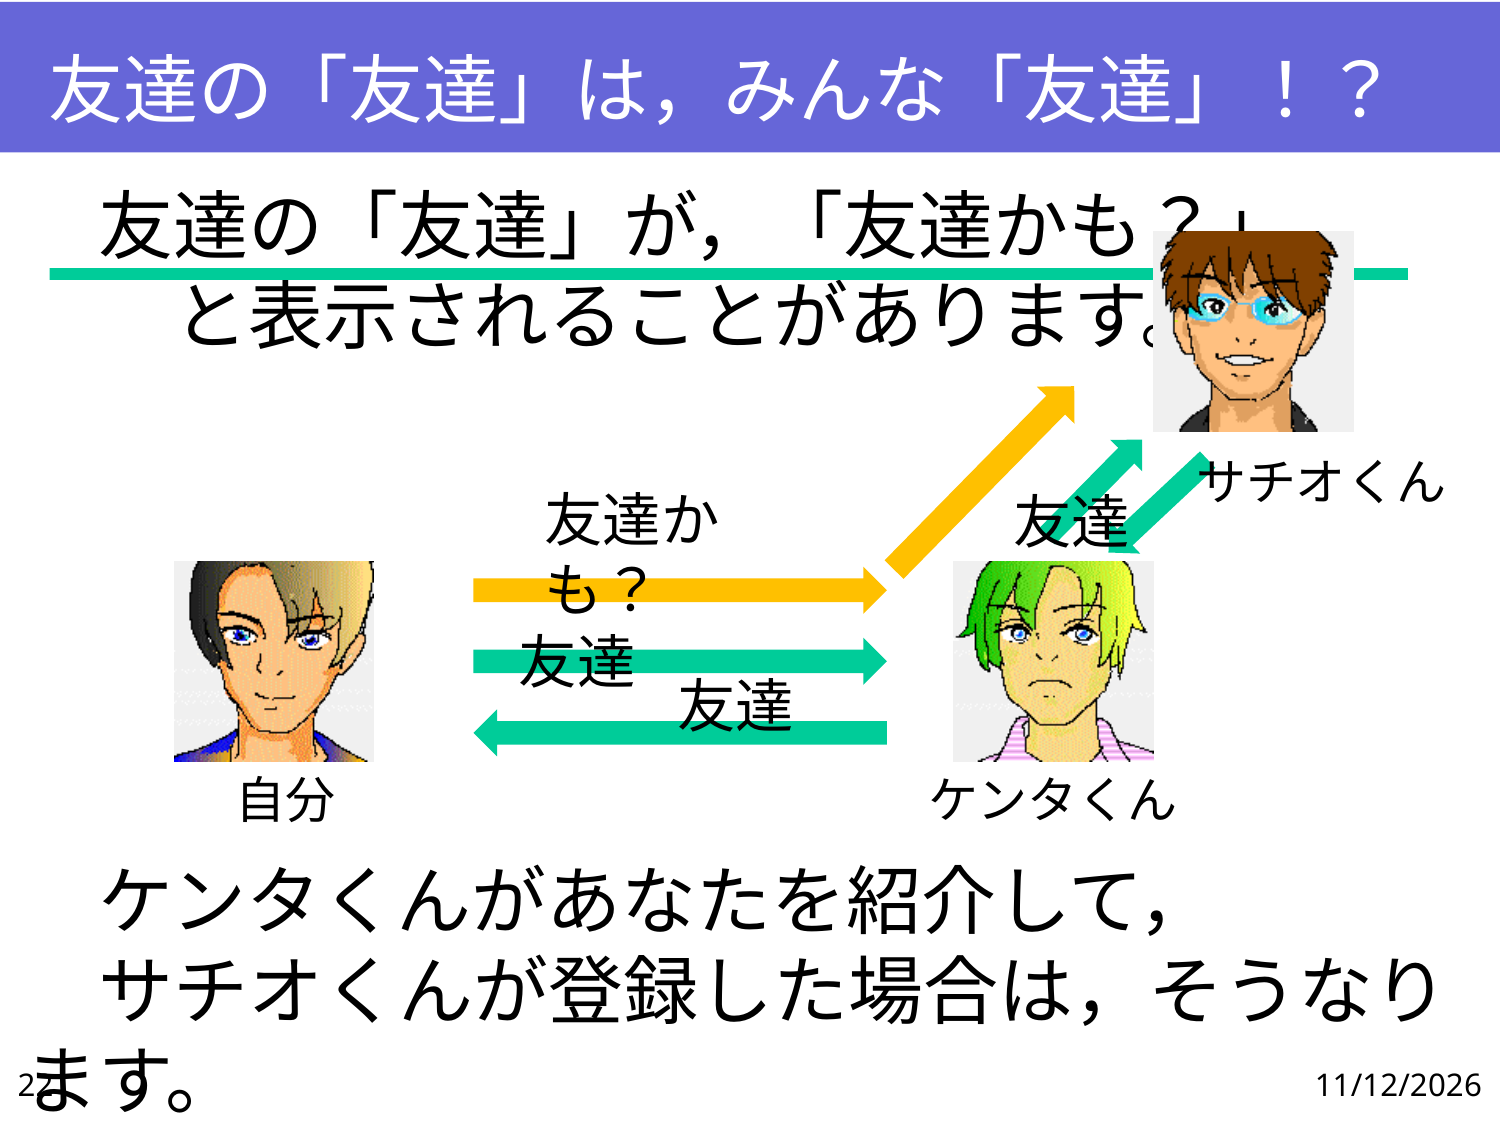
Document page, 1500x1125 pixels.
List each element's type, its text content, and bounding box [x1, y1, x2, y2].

text_box [1357, 266, 1410, 282]
text_box [48, 266, 1147, 282]
text_box 自分 [126, 761, 446, 837]
title 友達の「友達」は，みんな「友達」！？ [30, 19, 1499, 138]
text_box ケンタくん [893, 761, 1213, 837]
text_box [729, 635, 889, 665]
text_box [845, 564, 889, 616]
text_box [882, 384, 1077, 581]
picture [173, 561, 375, 762]
text_box [471, 576, 529, 605]
picture [952, 561, 1154, 762]
text_box [471, 707, 662, 759]
picture [1152, 231, 1354, 432]
text_box [471, 647, 504, 676]
text_box サチオくん [1161, 443, 1481, 518]
text_box 友達 [998, 477, 1223, 563]
text_box 友達 [504, 617, 729, 703]
text_box [1086, 437, 1145, 477]
list 友達の「友達」が，「友達かも？」 と表示されることがあります。 ケンタくんがあなたを紹介して， サチオくんが登録した場合は，そうなります。 [4, 159, 1500, 1049]
text_box 友達かも？ [529, 475, 845, 631]
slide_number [1187, 1065, 1500, 1125]
slide_number 22 [0, 1065, 118, 1125]
text_box 友達 [662, 661, 887, 747]
